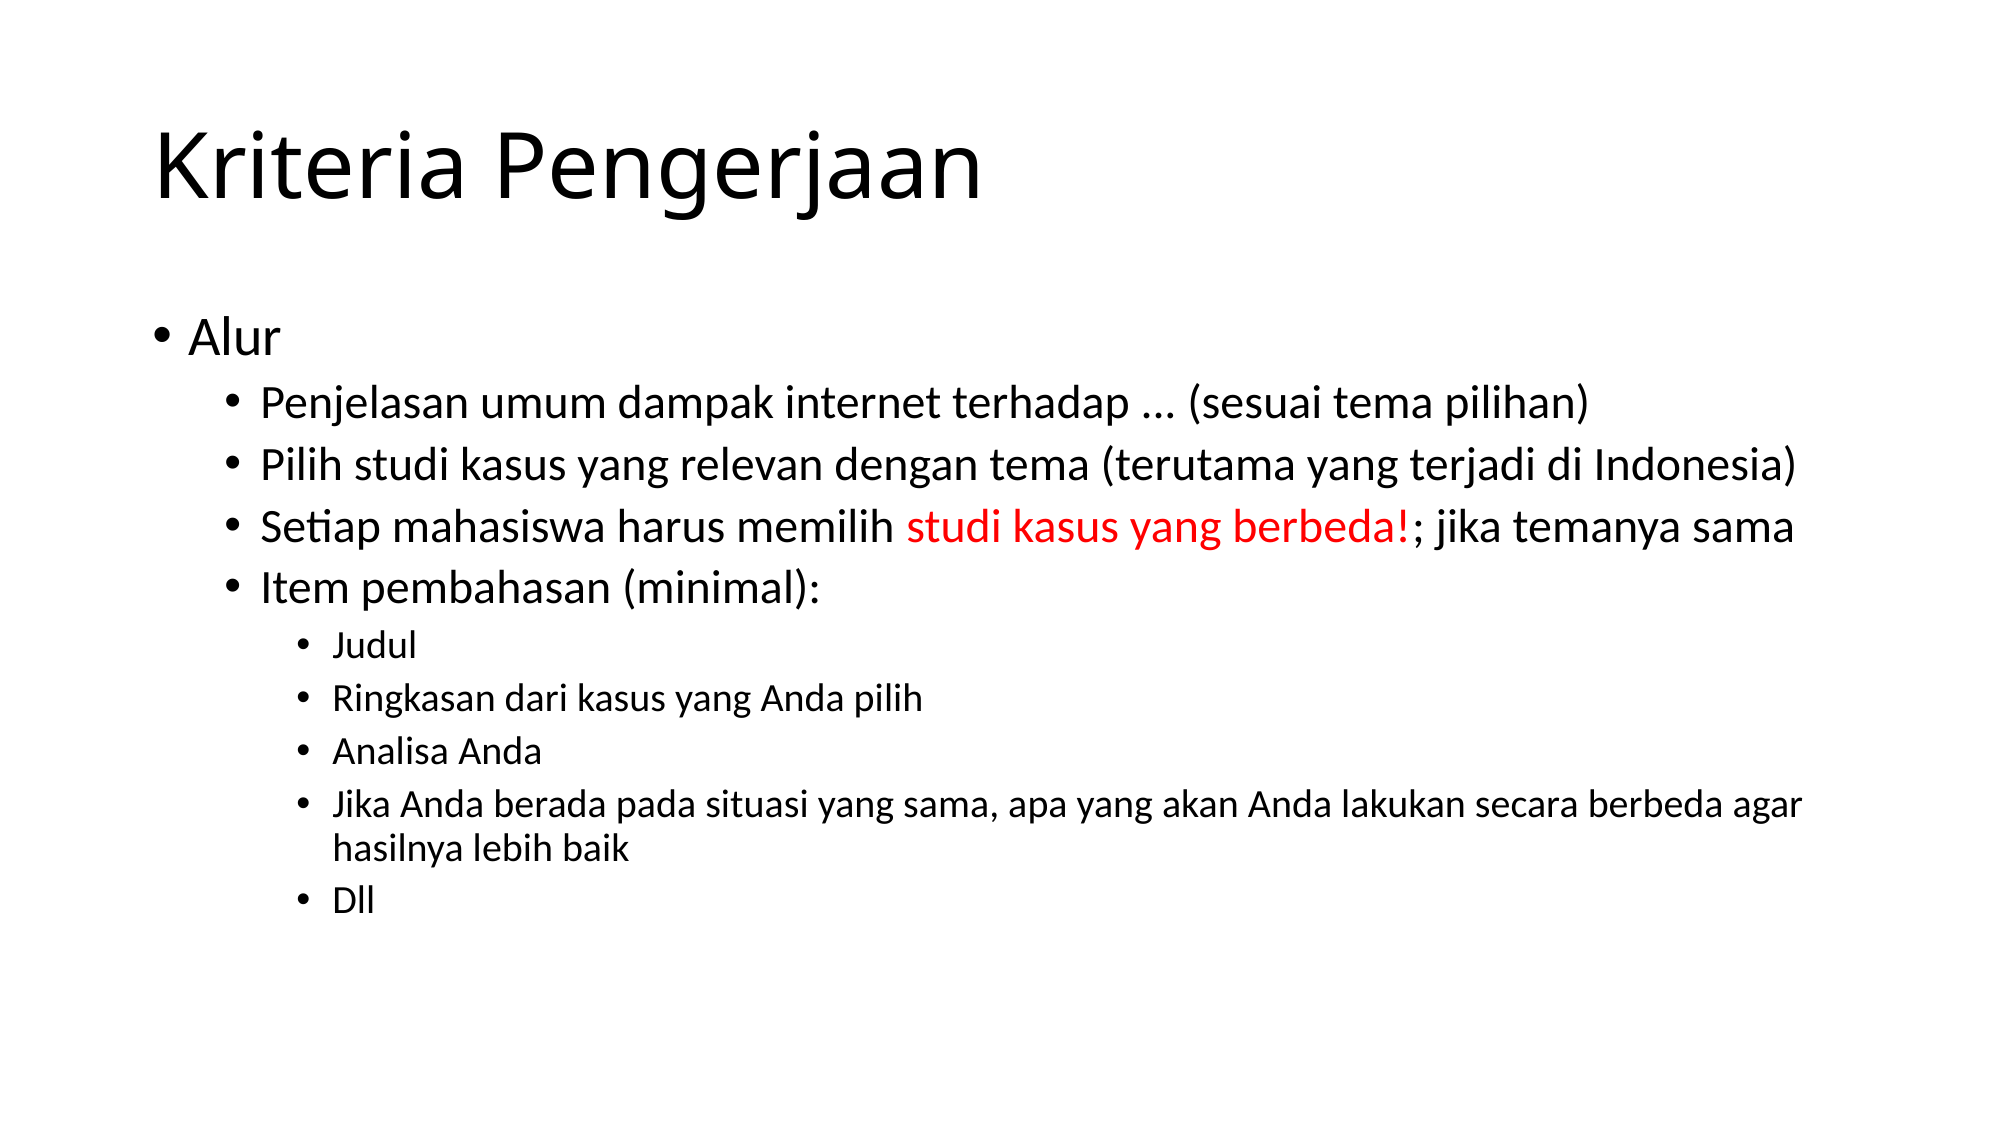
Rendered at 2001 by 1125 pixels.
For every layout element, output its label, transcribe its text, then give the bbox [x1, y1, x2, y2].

list Alur Penjelasan umum dampak internet terhadap ... (sesuai tema pilihan) Pilih studi kasus yang relevan dengan tema (terutama yang terjadi di Indonesia) Setiap mahasiswa harus memilih studi kasus yang berbeda!; jika temanya sama Item pembahasan (minimal): Judul Ringkasan dari kasus yang Anda pilih Analisa Anda Jika Anda berada pada situasi yang sama, apa yang akan Anda lakukan secara berbeda agar hasilnya lebih baik Dll [137, 299, 1863, 1014]
title Kriteria Pengerjaan [137, 59, 1863, 278]
